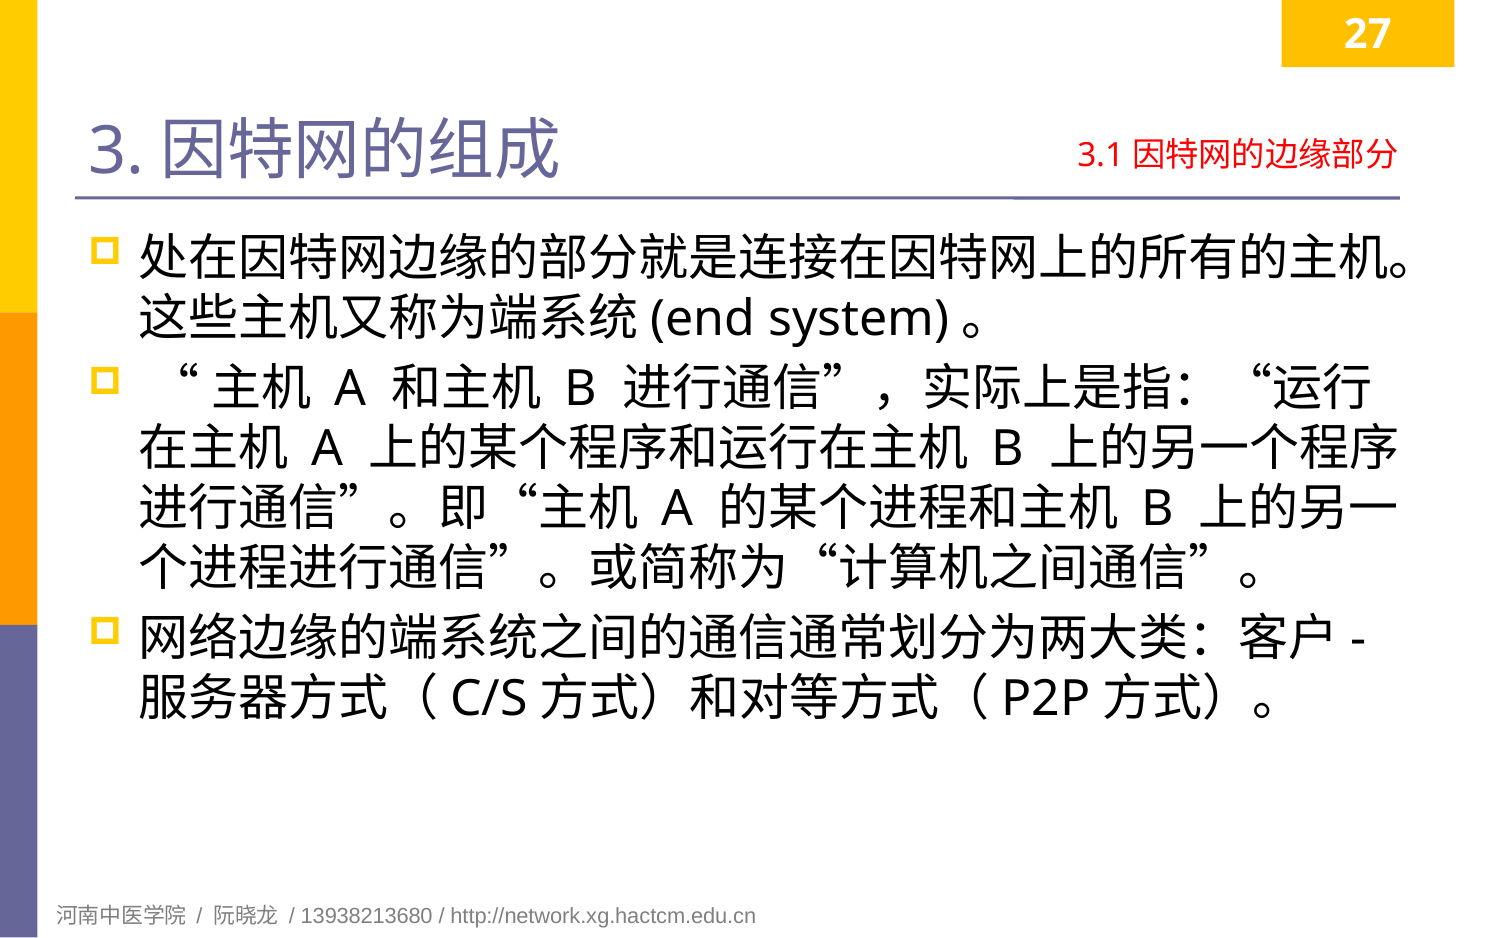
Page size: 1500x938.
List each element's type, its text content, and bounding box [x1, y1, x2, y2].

slide_number 27 [1281, 0, 1455, 68]
title 3.因特网的组成 [75, 37, 1425, 194]
list 处在因特网边缘的部分就是连接在因特网上的所有的主机。这些主机又称为端系统(end system)。 “主机 A 和主机 B 进行通信”，实际上是指：“运行在主机 A 上的某个程序和运行在主机 B 上的另一个程序进行通信”。即“主机 A 的某个进程和主机 B 上的另一个进程进行通信”。或简称为“计算机之间通信”。 网络边缘的端系统之间的通信通常划分为两大类：客户-服务器方式（C/S方式）和对等方式（P2P方式）。 [75, 218, 1425, 839]
list 3.1因特网的边缘部分 [939, 126, 1412, 186]
